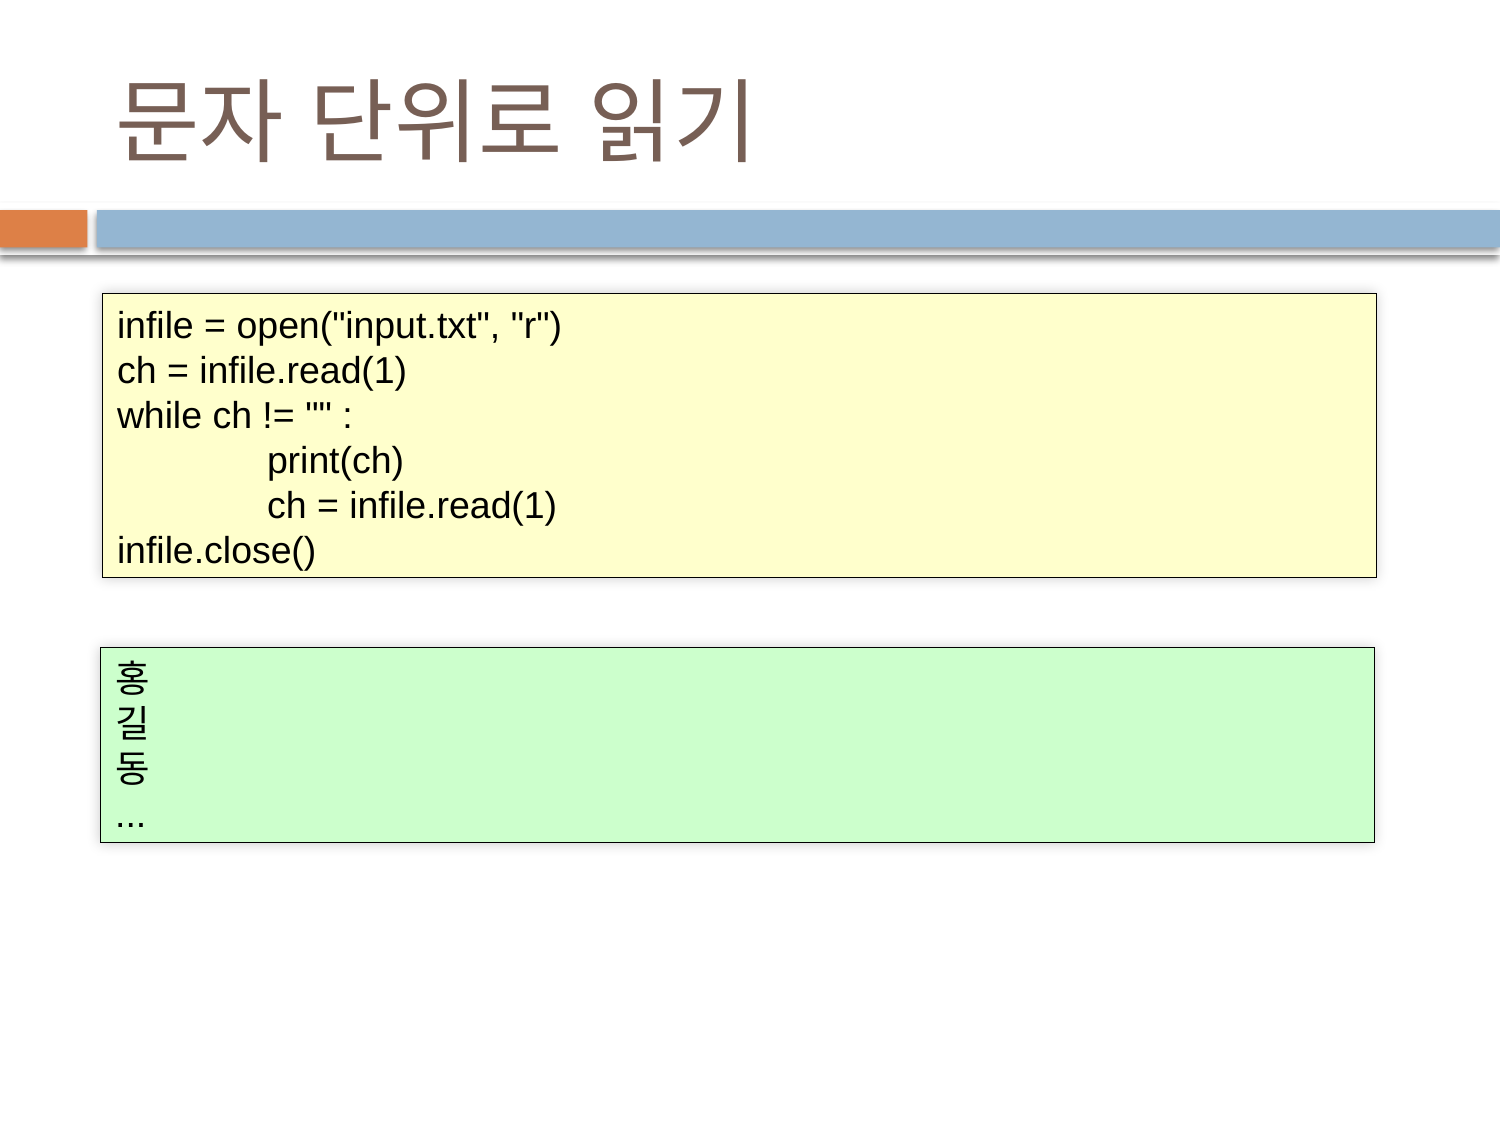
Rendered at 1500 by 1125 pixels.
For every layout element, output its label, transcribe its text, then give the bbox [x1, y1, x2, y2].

title 문자 단위로 읽기 [100, 37, 1438, 200]
text_box infile = open("input.txt", "r") ch = infile.read(1) while ch != "" : print(ch) ch = infile.read(1) infile.close() [102, 293, 1377, 578]
text_box 홍 길 동 ... [100, 647, 1375, 843]
